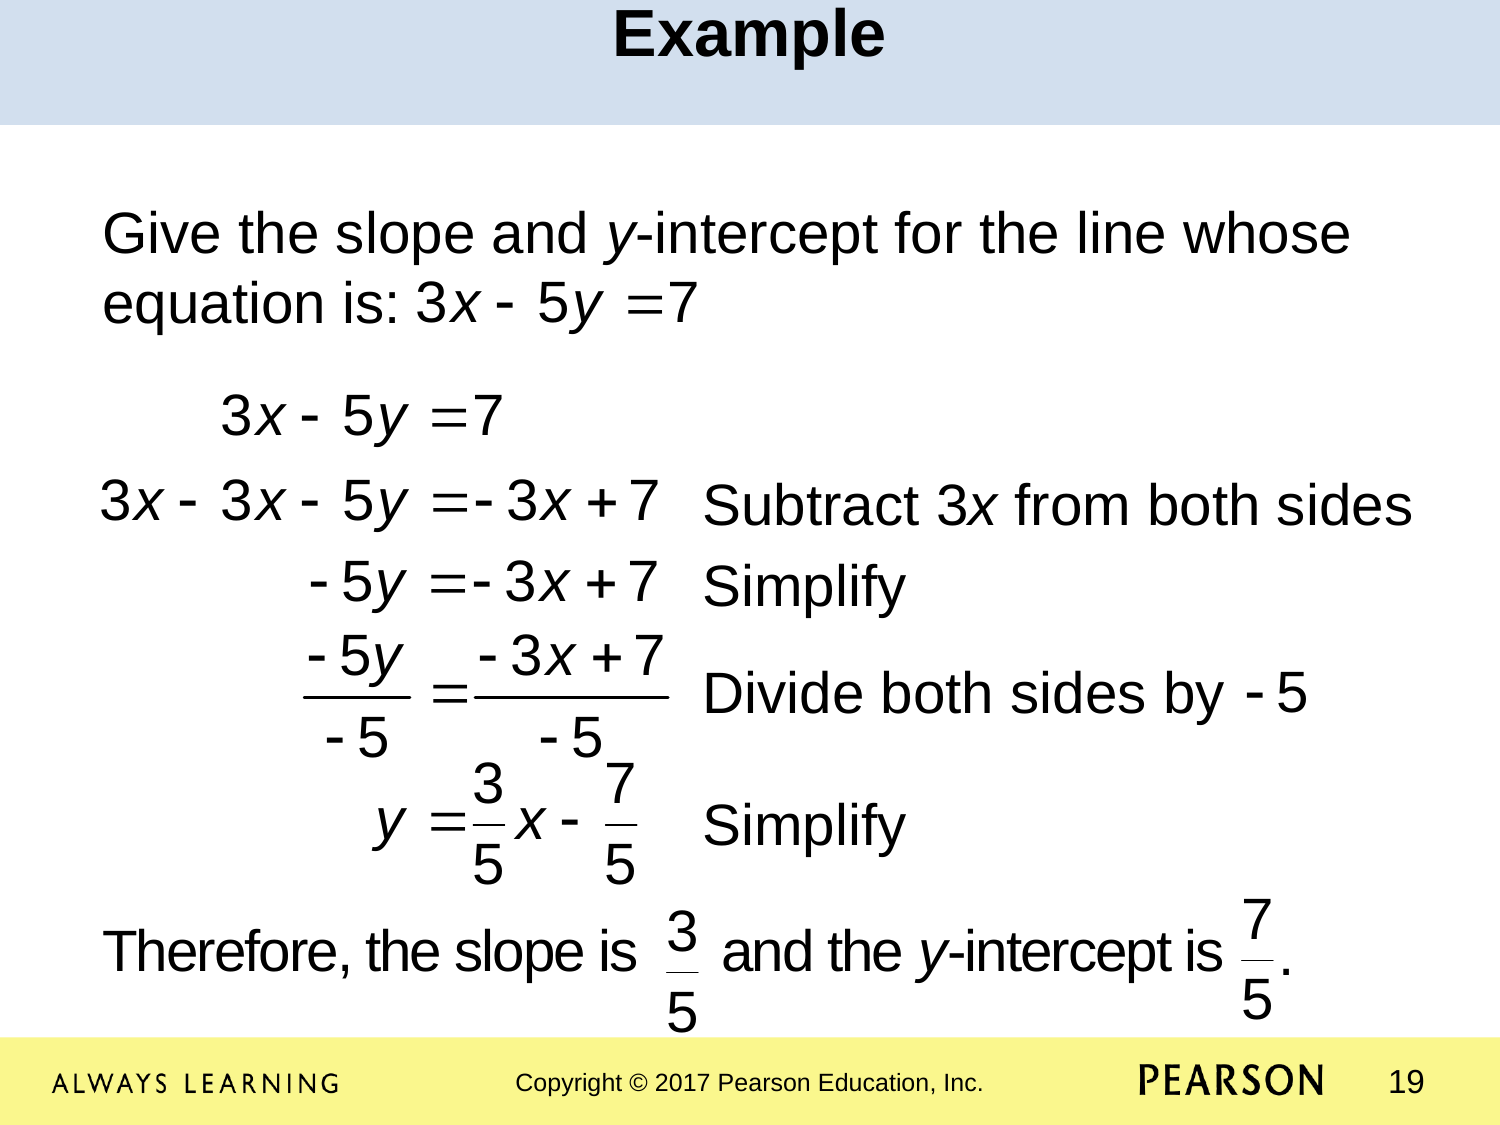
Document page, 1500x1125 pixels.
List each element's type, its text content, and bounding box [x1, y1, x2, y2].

picture [51, 1072, 338, 1094]
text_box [662, 899, 705, 1038]
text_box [414, 274, 703, 340]
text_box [299, 623, 674, 765]
picture [1137, 1062, 1325, 1097]
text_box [370, 751, 643, 890]
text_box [1241, 666, 1313, 720]
list Give the slope and y-intercept for the line whose equation is: Subtract 3x from both sides Simplify Divide both sides by Simplify Therefore, the slope is and the y-intercept is [87, 187, 1440, 1000]
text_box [97, 472, 665, 538]
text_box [305, 552, 663, 618]
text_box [218, 387, 507, 453]
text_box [1237, 887, 1294, 1026]
